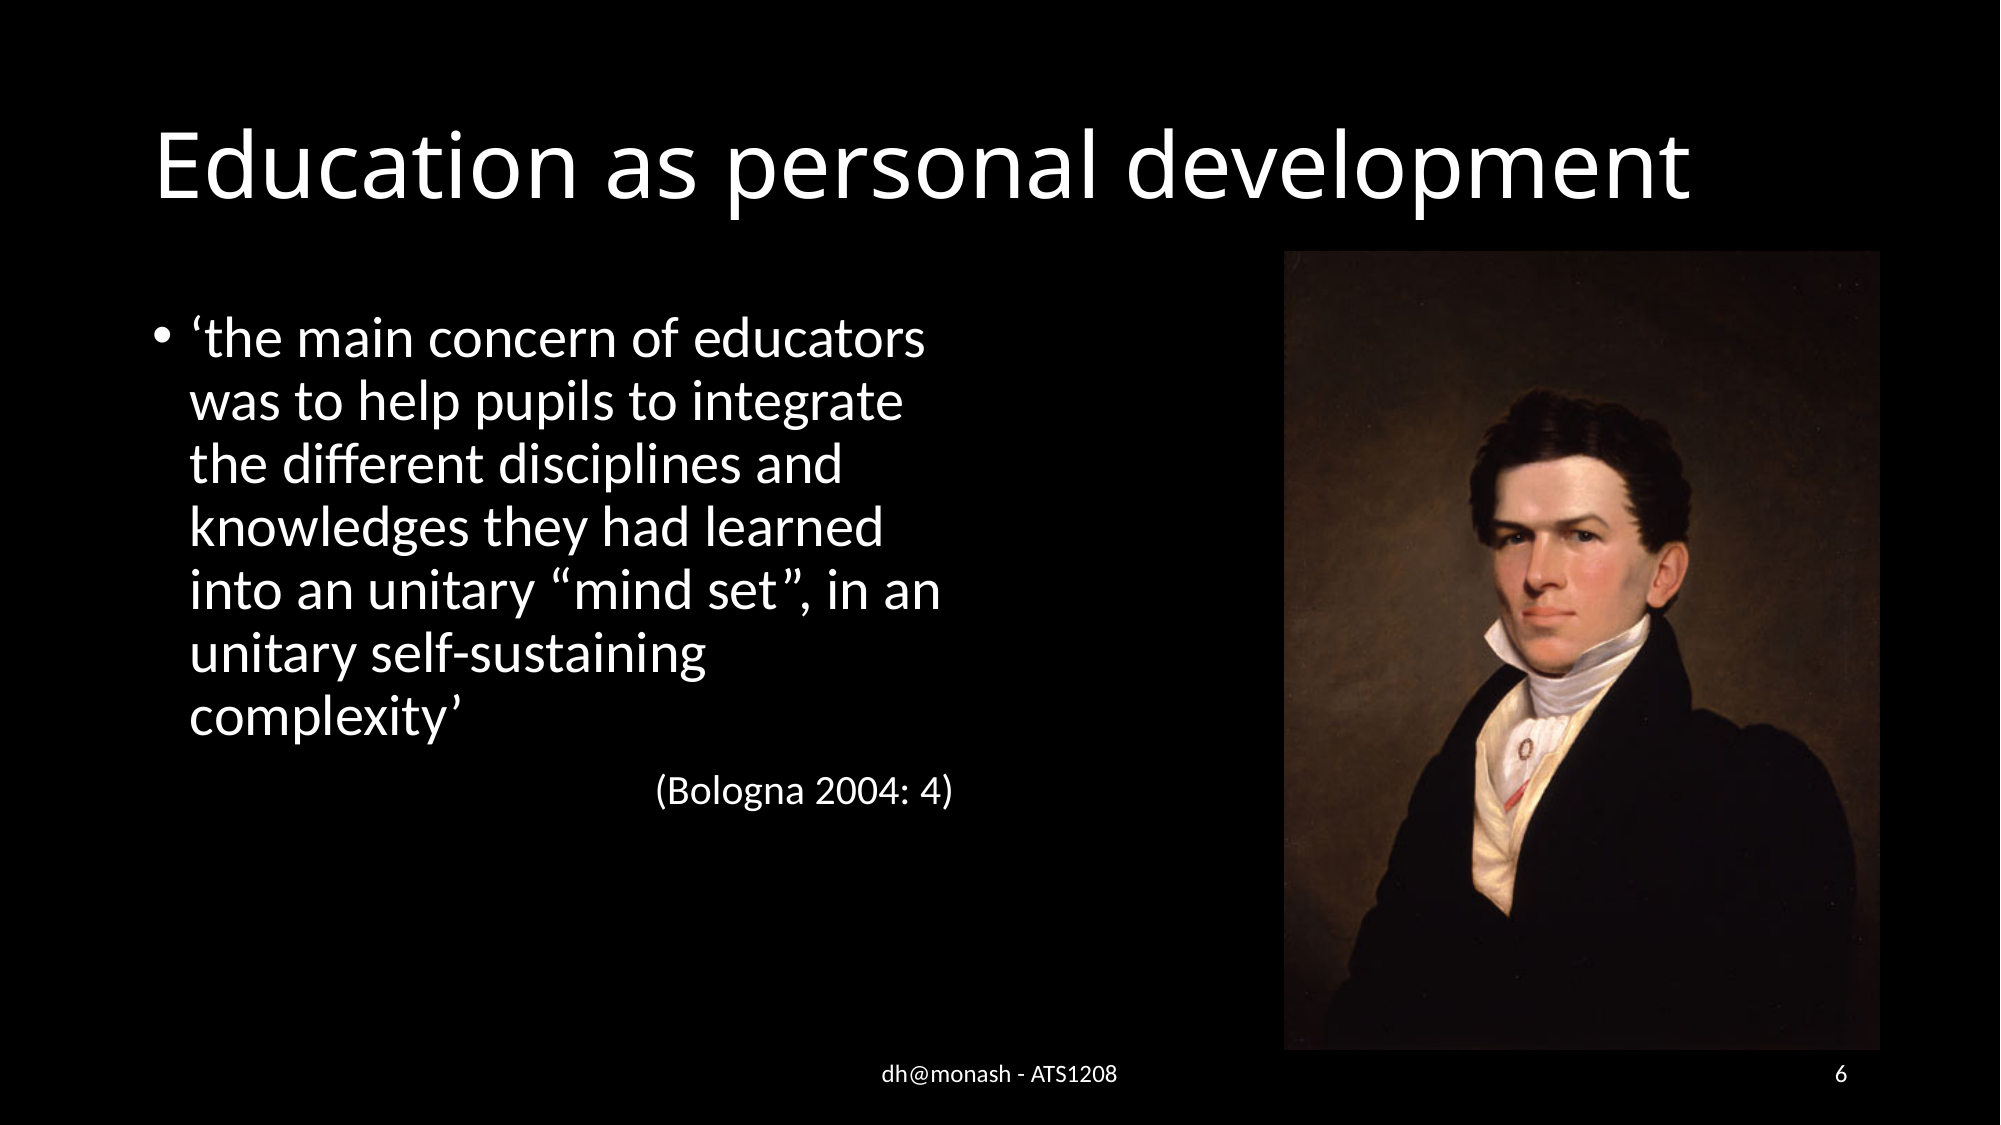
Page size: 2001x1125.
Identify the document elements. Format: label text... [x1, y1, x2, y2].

title Education as personal development [137, 59, 1863, 278]
picture [1284, 251, 1880, 1050]
footer dh@monash - ATS1208 [662, 1042, 1338, 1103]
slide_number 6 [1412, 1050, 1863, 1103]
list ‘the main concern of educators was to help pupils to integrate the different disciplines and knowledges they had learned into an unitary “mind set”, in an unitary self-sustaining complexity’ (Bologna 2004: 4) [137, 299, 980, 1013]
